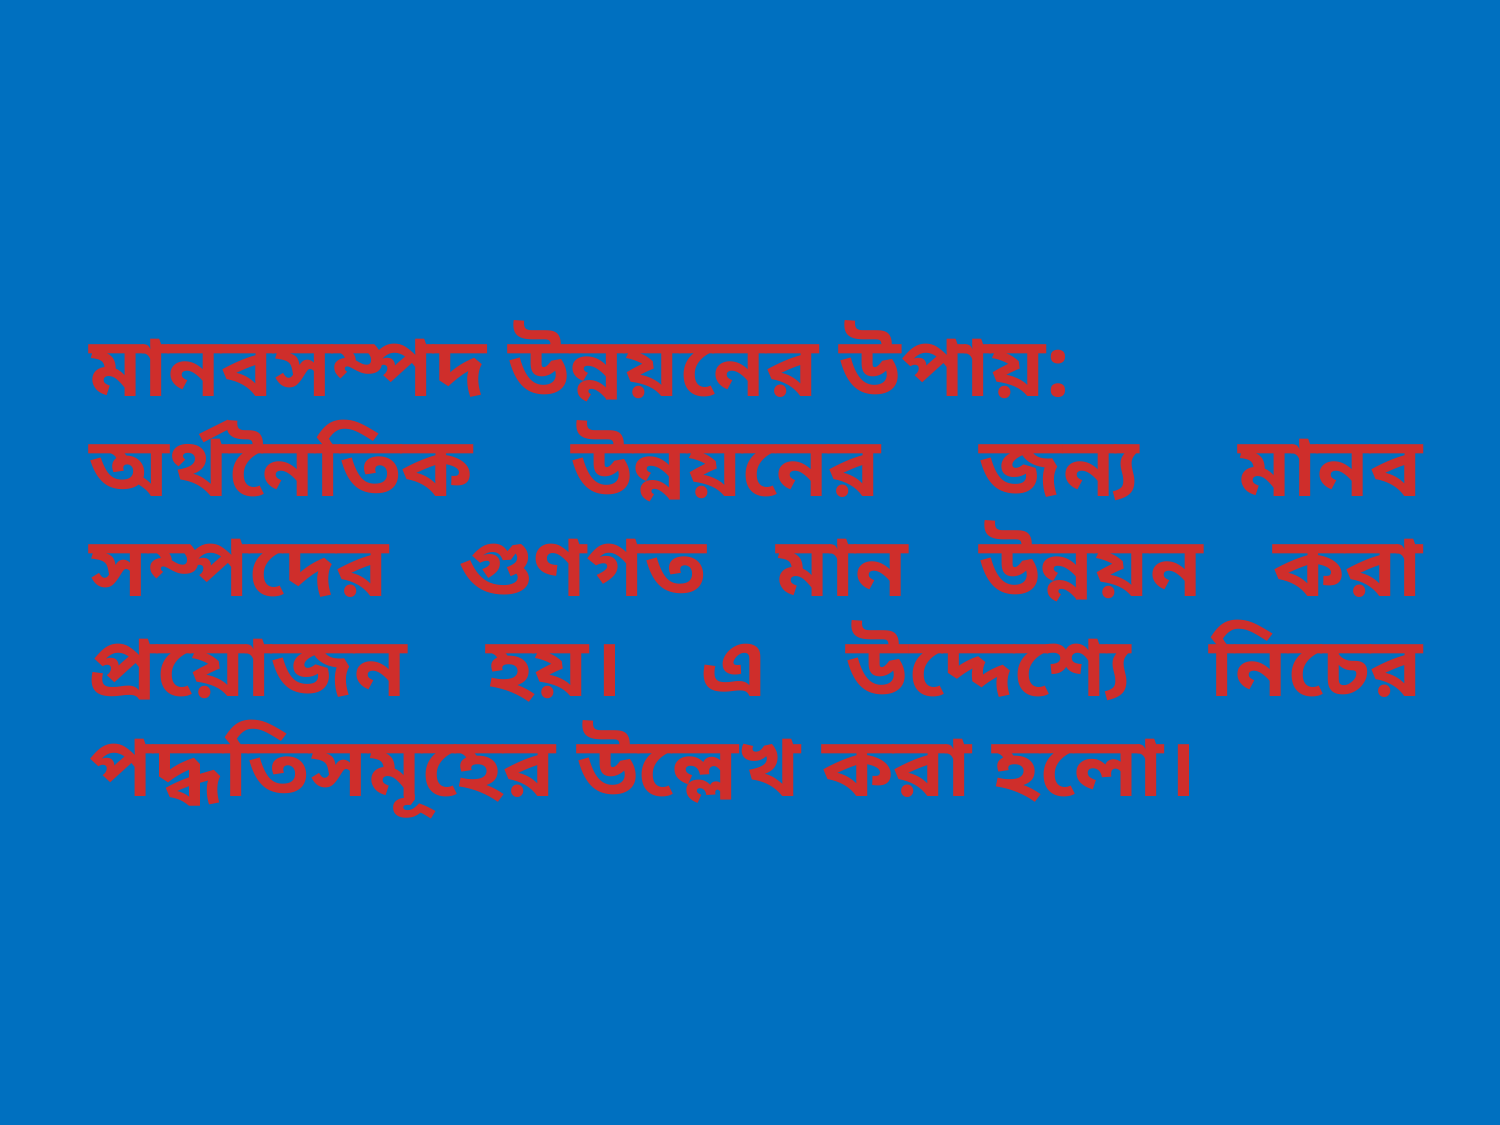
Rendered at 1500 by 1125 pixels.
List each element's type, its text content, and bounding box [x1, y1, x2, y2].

text_box মানবসম্পদ উন্নয়নের উপায়: অর্থনৈতিক উন্নয়নের জন্য মানব সম্পদের গুণগত মান উন্নয়ন করা প্রয়োজন হয়। এ উদ্দেশ্যে নিচের পদ্ধতিসমূহের উল্লেখ করা হলো। [74, 305, 1438, 821]
